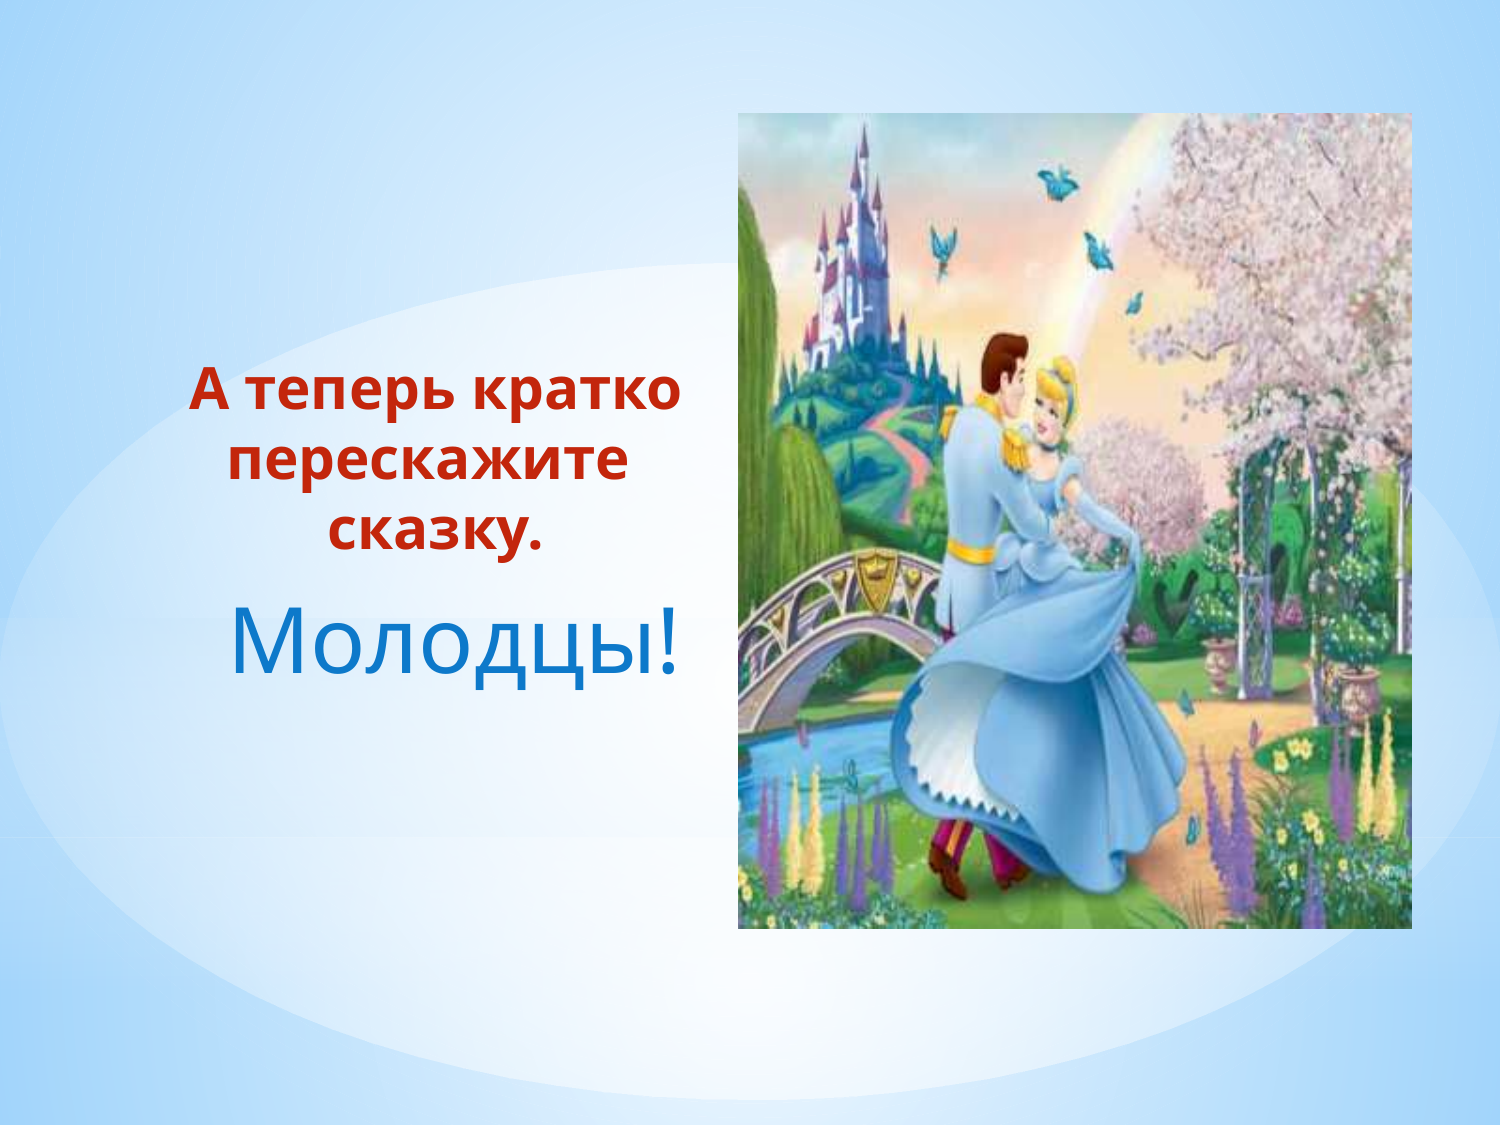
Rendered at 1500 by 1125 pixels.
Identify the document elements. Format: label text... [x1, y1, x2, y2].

list Молодцы! [176, 573, 731, 925]
title А теперь кратко перескажите сказку. [137, 362, 731, 569]
picture [737, 113, 1412, 929]
